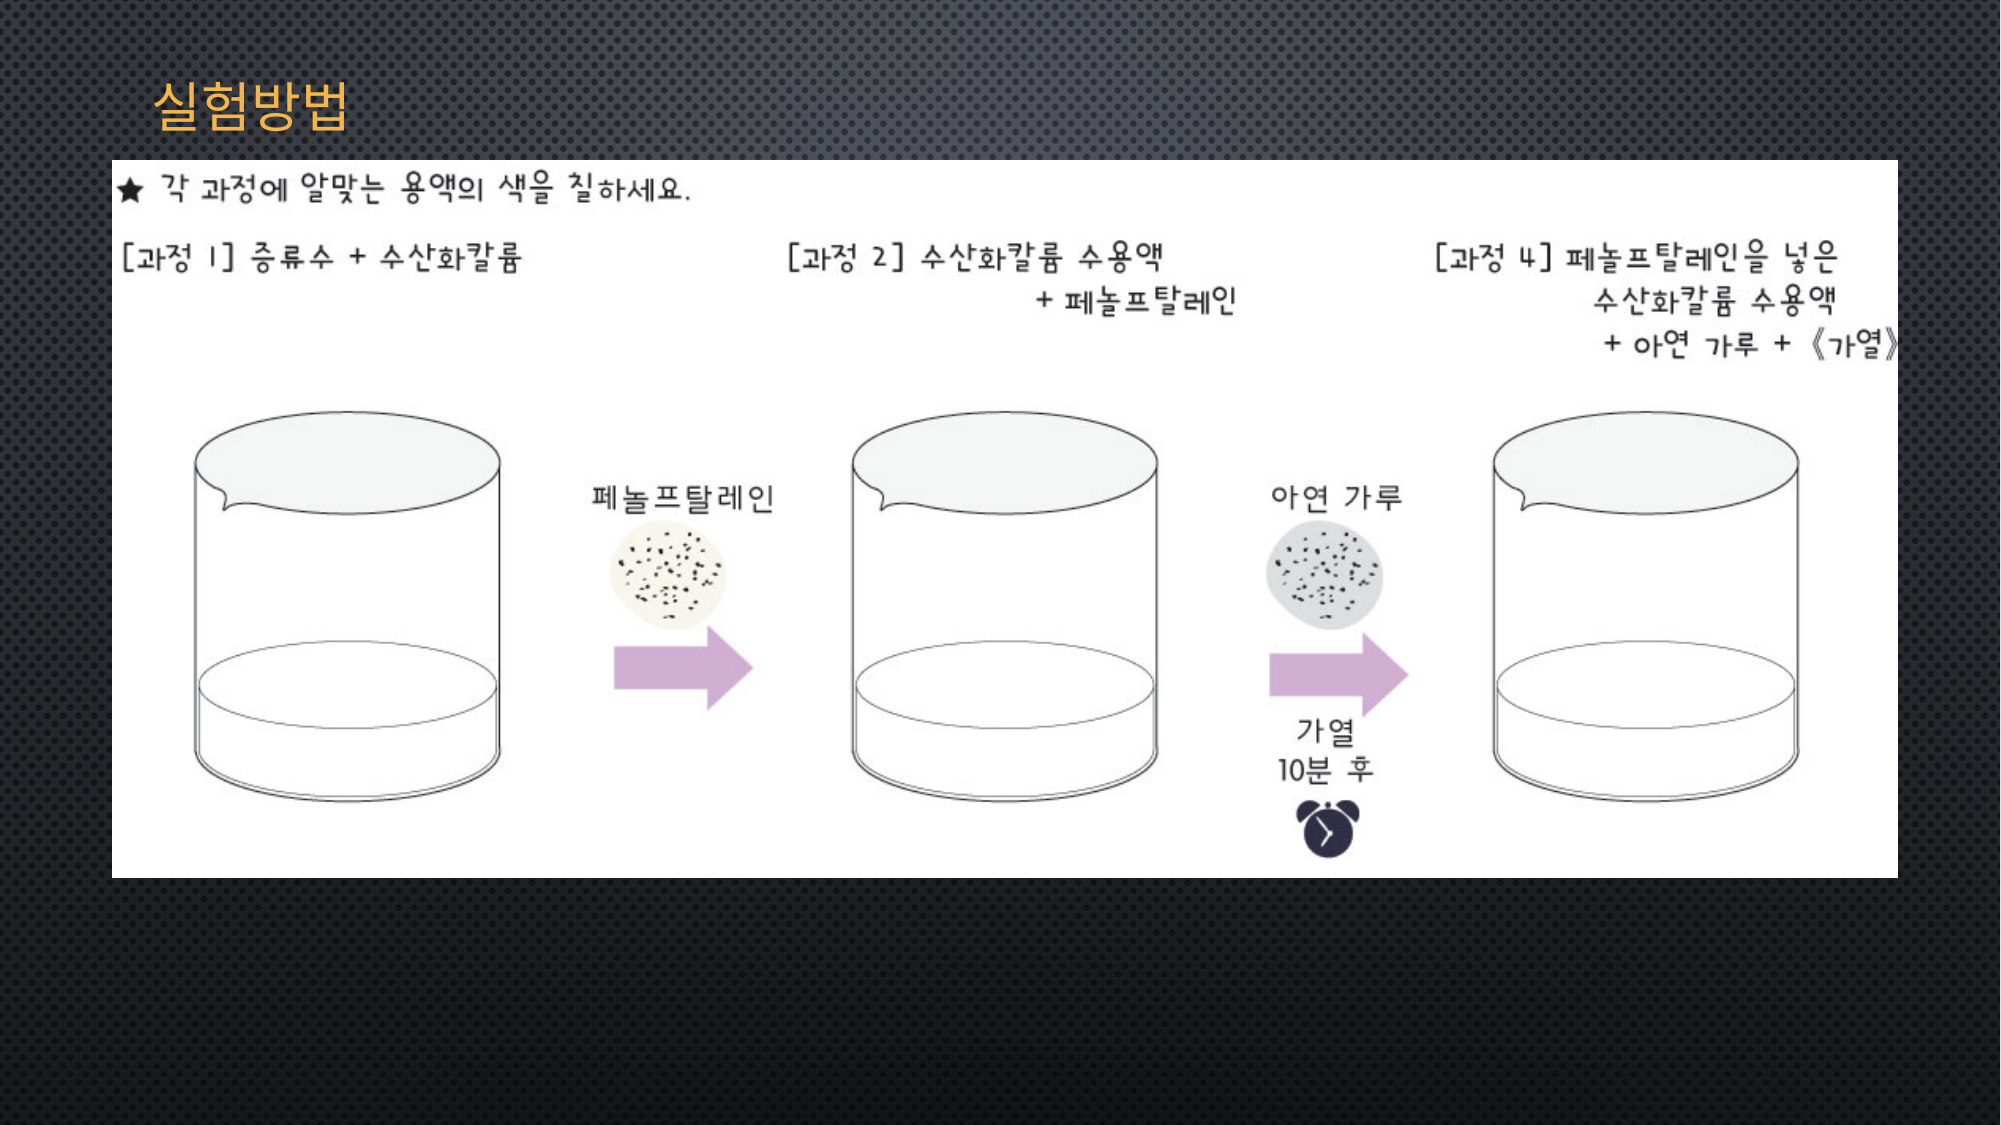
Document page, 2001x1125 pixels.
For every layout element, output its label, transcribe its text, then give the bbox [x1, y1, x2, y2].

picture [111, 160, 1898, 878]
text_box 실험방법 [136, 58, 430, 131]
